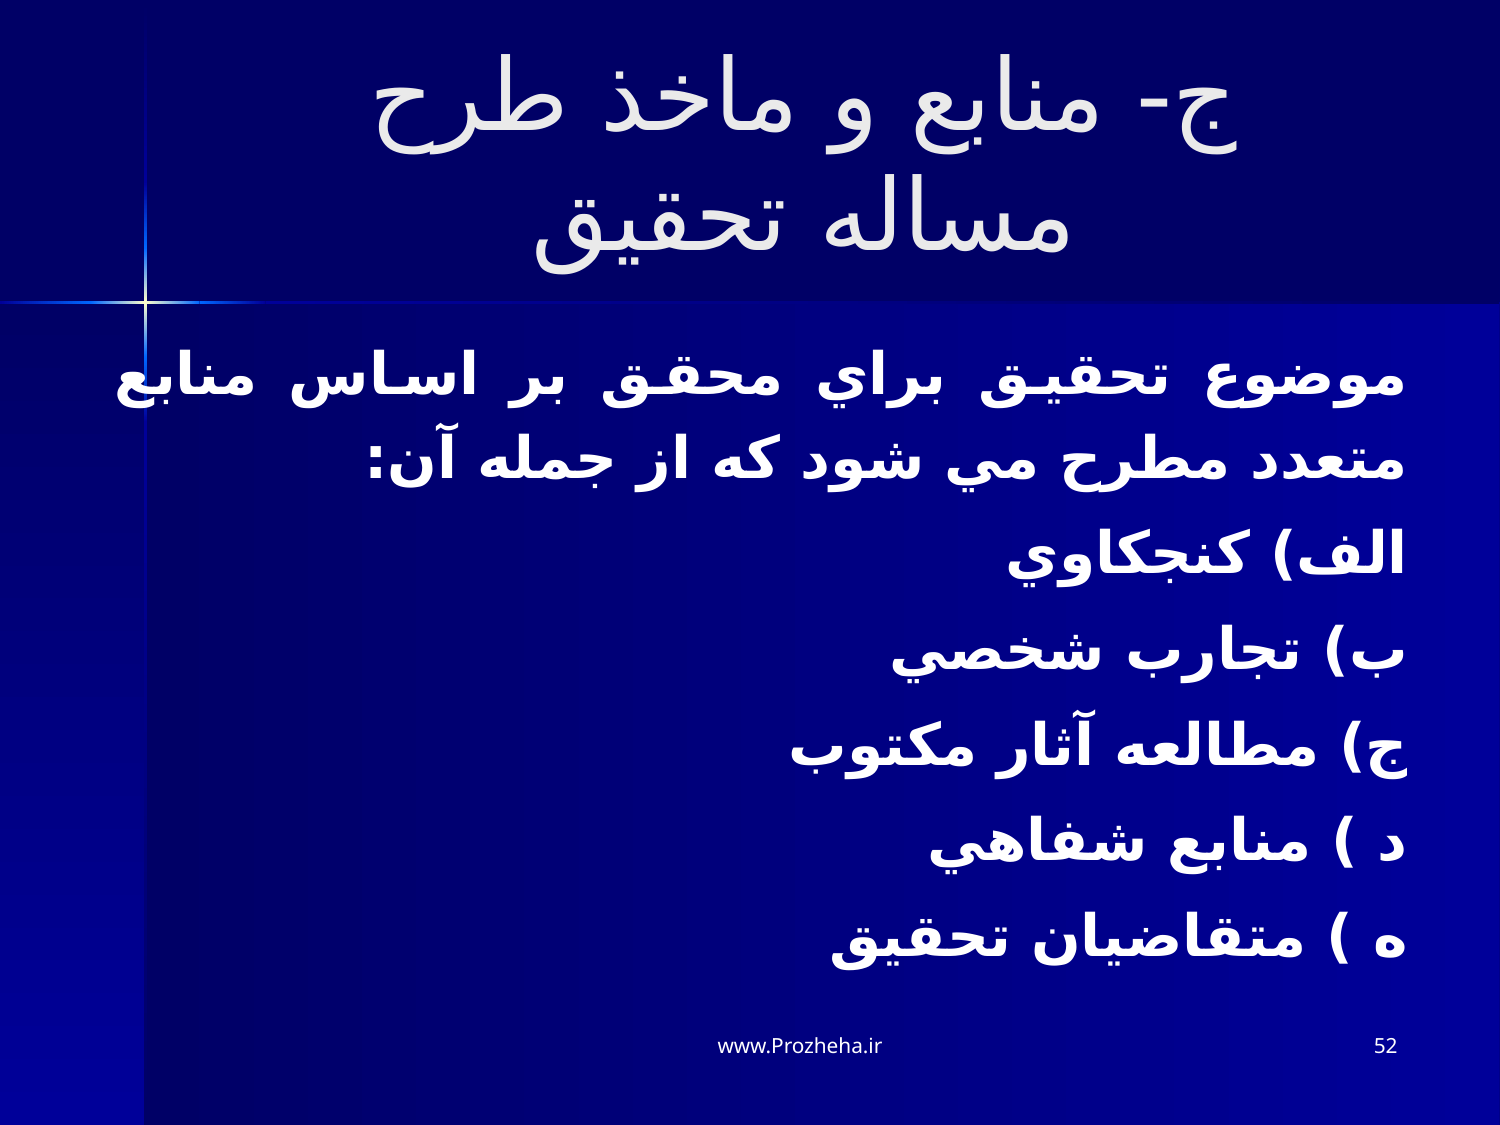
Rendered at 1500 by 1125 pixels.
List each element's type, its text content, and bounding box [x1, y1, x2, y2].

footer www.Prozheha.ir [562, 1025, 1038, 1100]
subtitle موضوع تحقيق براي محقق بر اساس منابع متعدد مطرح مي شود که از جمله آن: الف) کنجکاوي ب) تجارب شخصي ج) مطالعه آثار مکتوب د ) منابع شفاهي ه ) متقاضيان تحقيق [88, 314, 1424, 1000]
slide_number 52 [1100, 1025, 1413, 1100]
title ج- منابع و ماخذ طرح مساله تحقيق [219, 62, 1389, 240]
